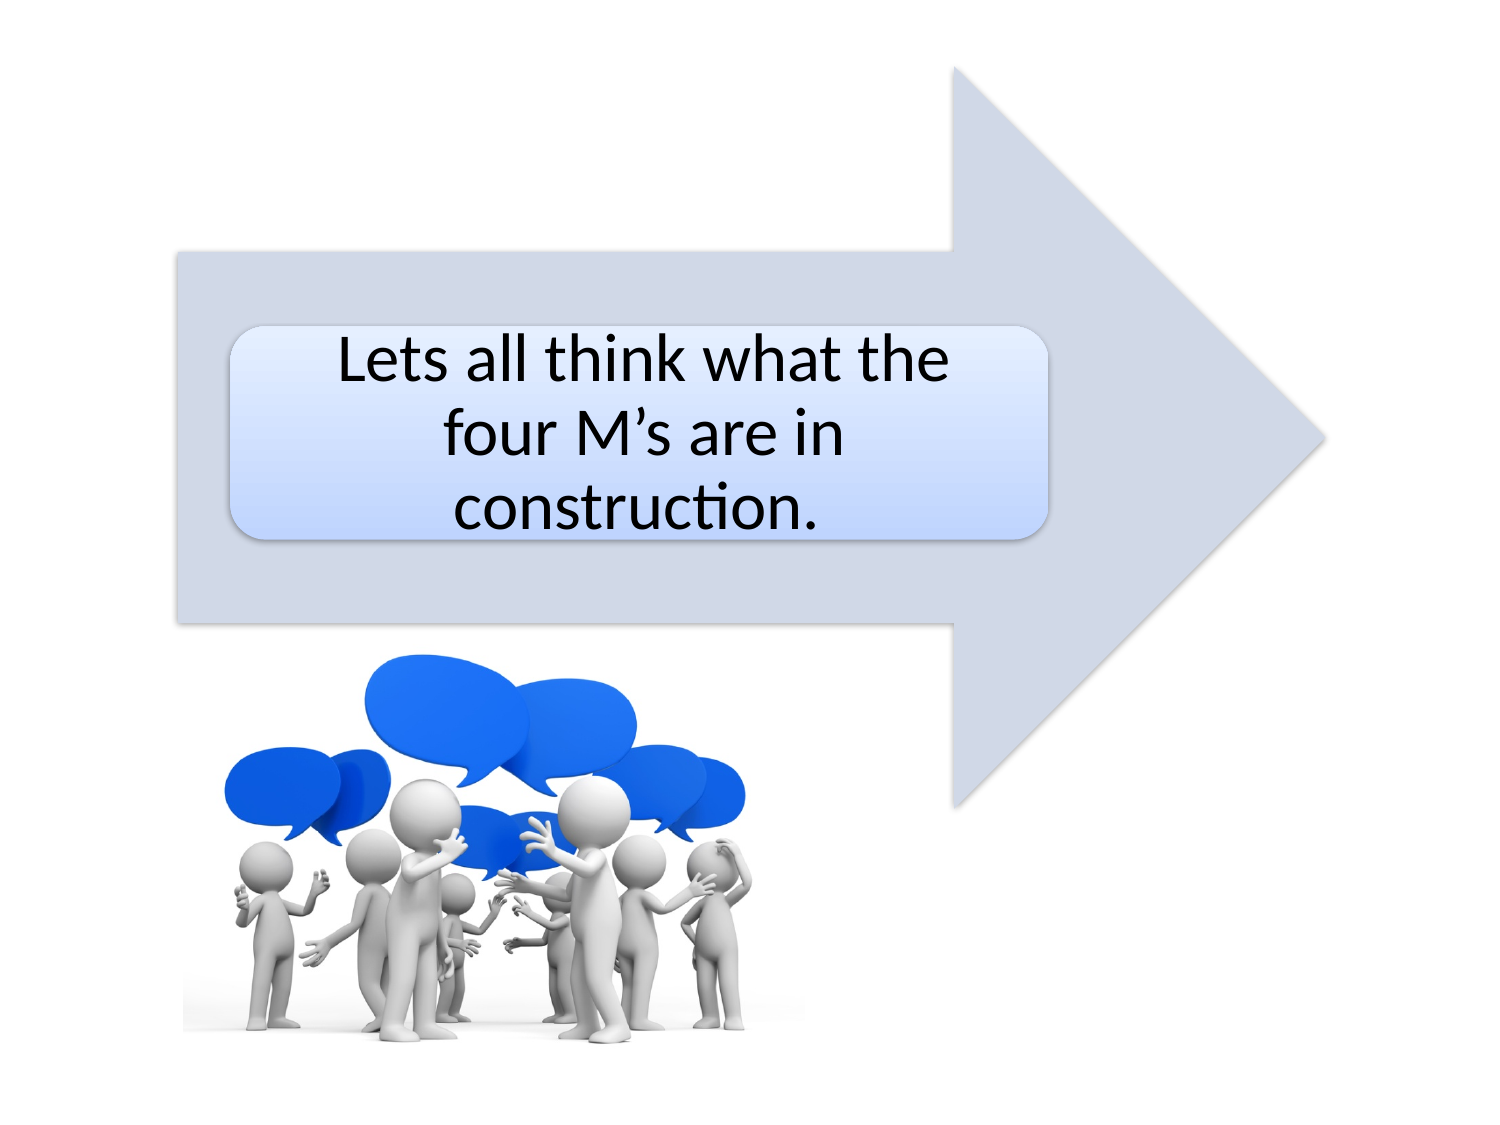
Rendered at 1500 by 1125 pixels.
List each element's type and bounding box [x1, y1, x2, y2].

picture [182, 633, 806, 1101]
list [76, 66, 1427, 809]
